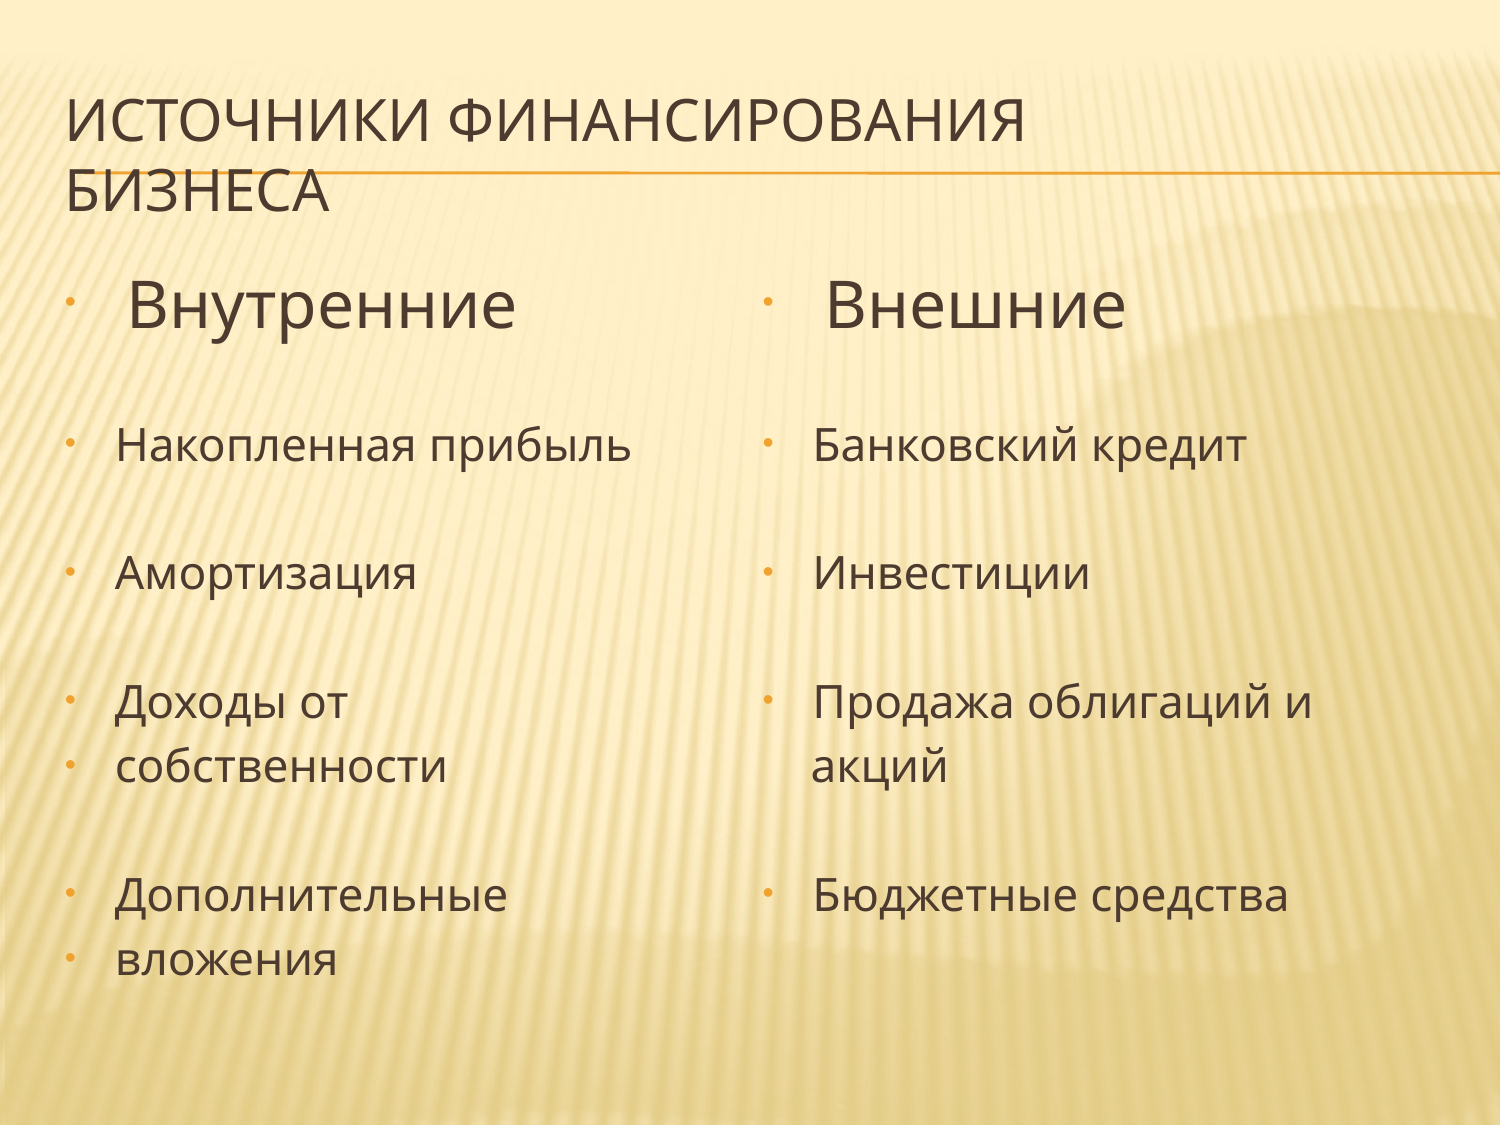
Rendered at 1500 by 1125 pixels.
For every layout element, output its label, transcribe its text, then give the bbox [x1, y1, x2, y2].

title Источники финансирования бизнеса [50, 75, 1475, 232]
list Внутренние Накопленная прибыль Амортизация Доходы от собственности Дополнительные вложения Внешние Банковский кредит Инвестиции Продажа облигаций и акций Бюджетные средства [50, 254, 1475, 998]
